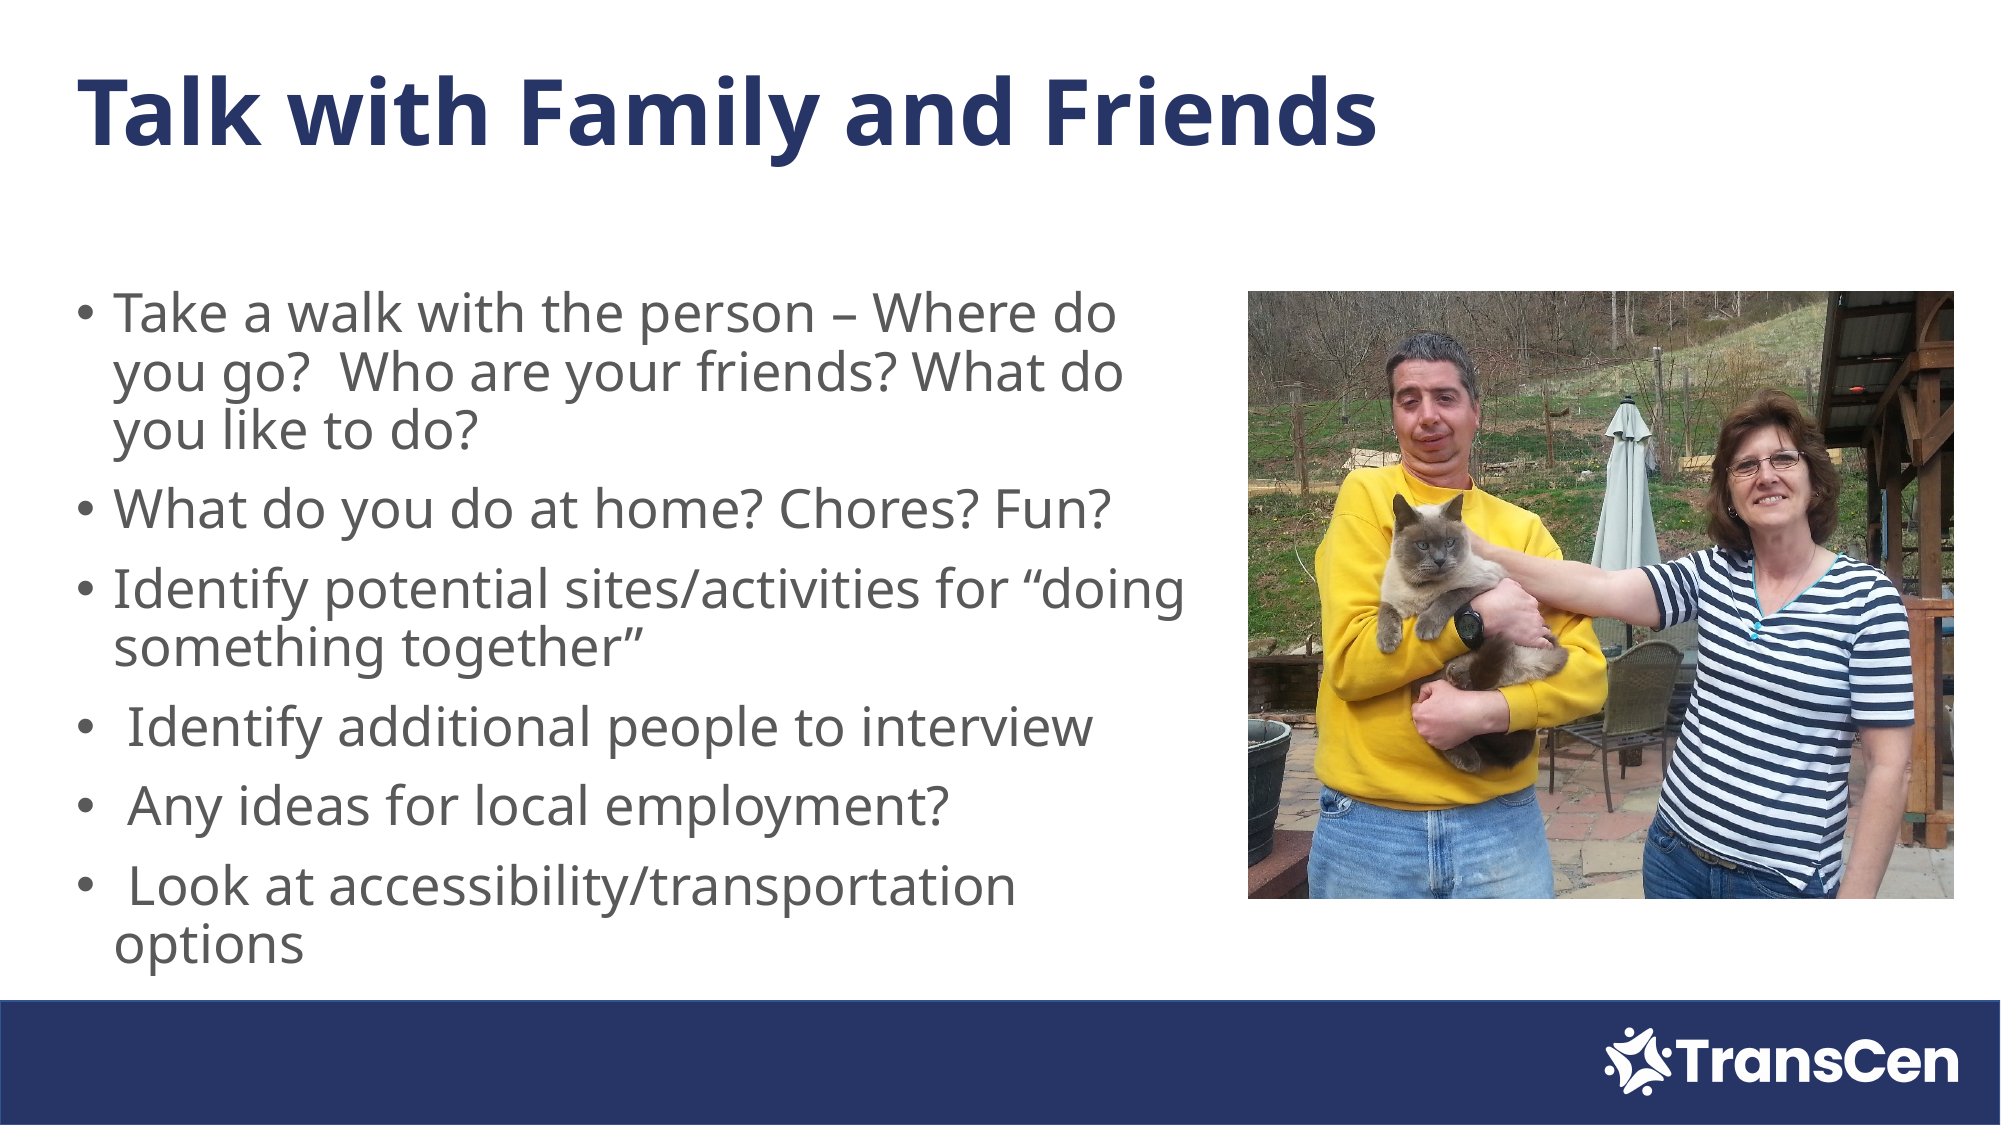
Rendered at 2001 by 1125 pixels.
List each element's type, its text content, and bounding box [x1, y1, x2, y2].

list Take a walk with the person – Where do you go? Who are your friends? What do you like to do? What do you do at home? Chores? Fun? Identify potential sites/activities for “doing something together” Identify additional people to interview Any ideas for local employment? Look at accessibility/transportation options [61, 278, 1224, 1043]
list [1248, 291, 1954, 899]
slide_number 21 [1412, 1042, 1863, 1103]
picture [1557, 990, 2001, 1123]
title Talk with Family and Friends [61, 30, 1843, 202]
